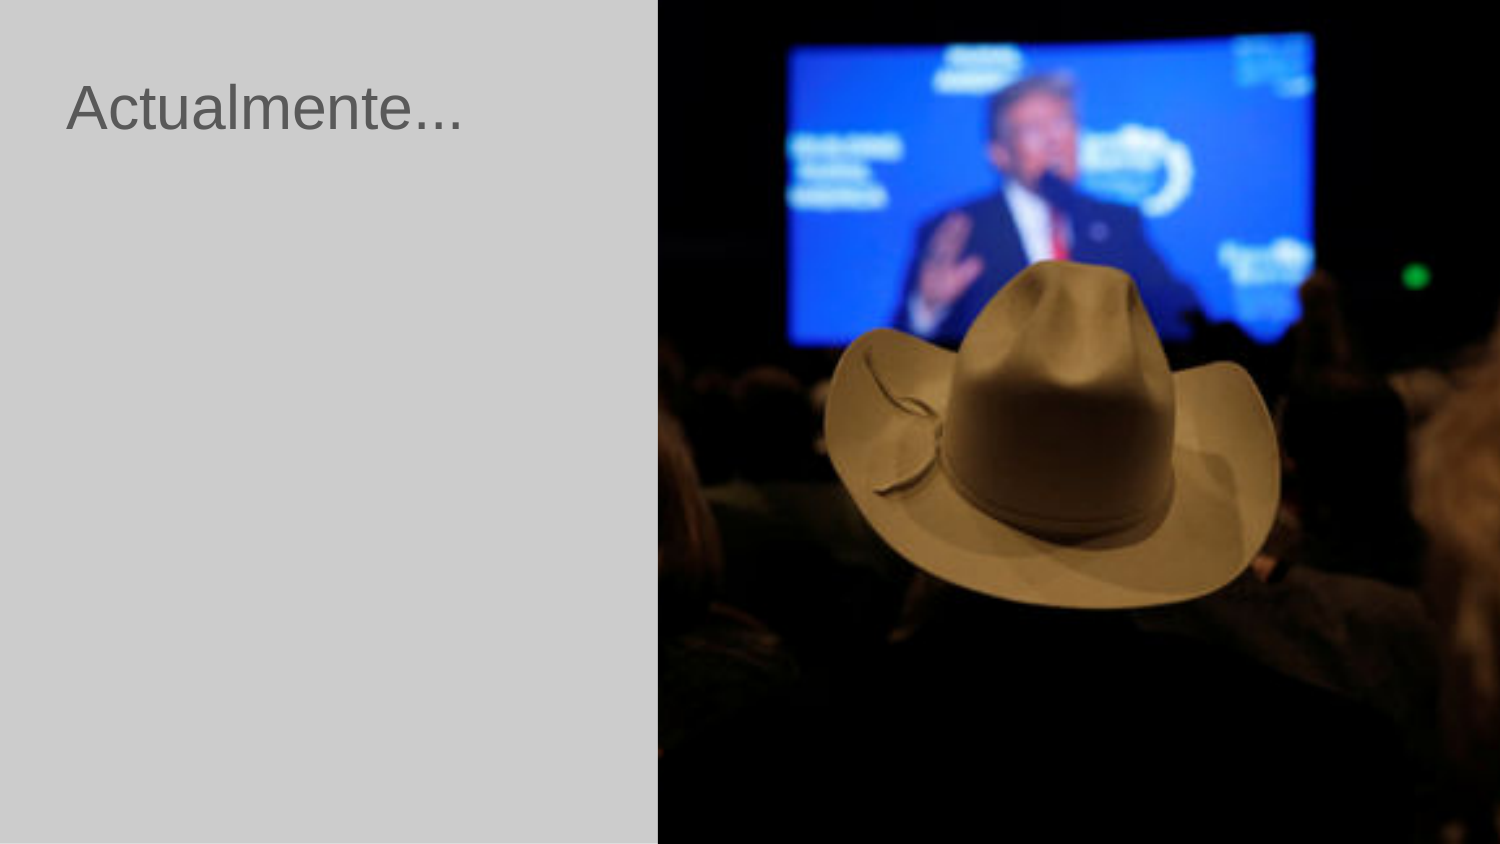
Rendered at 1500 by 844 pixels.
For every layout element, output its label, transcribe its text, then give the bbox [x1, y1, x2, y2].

title Actualmente... [51, 52, 581, 548]
picture [657, 0, 1500, 844]
